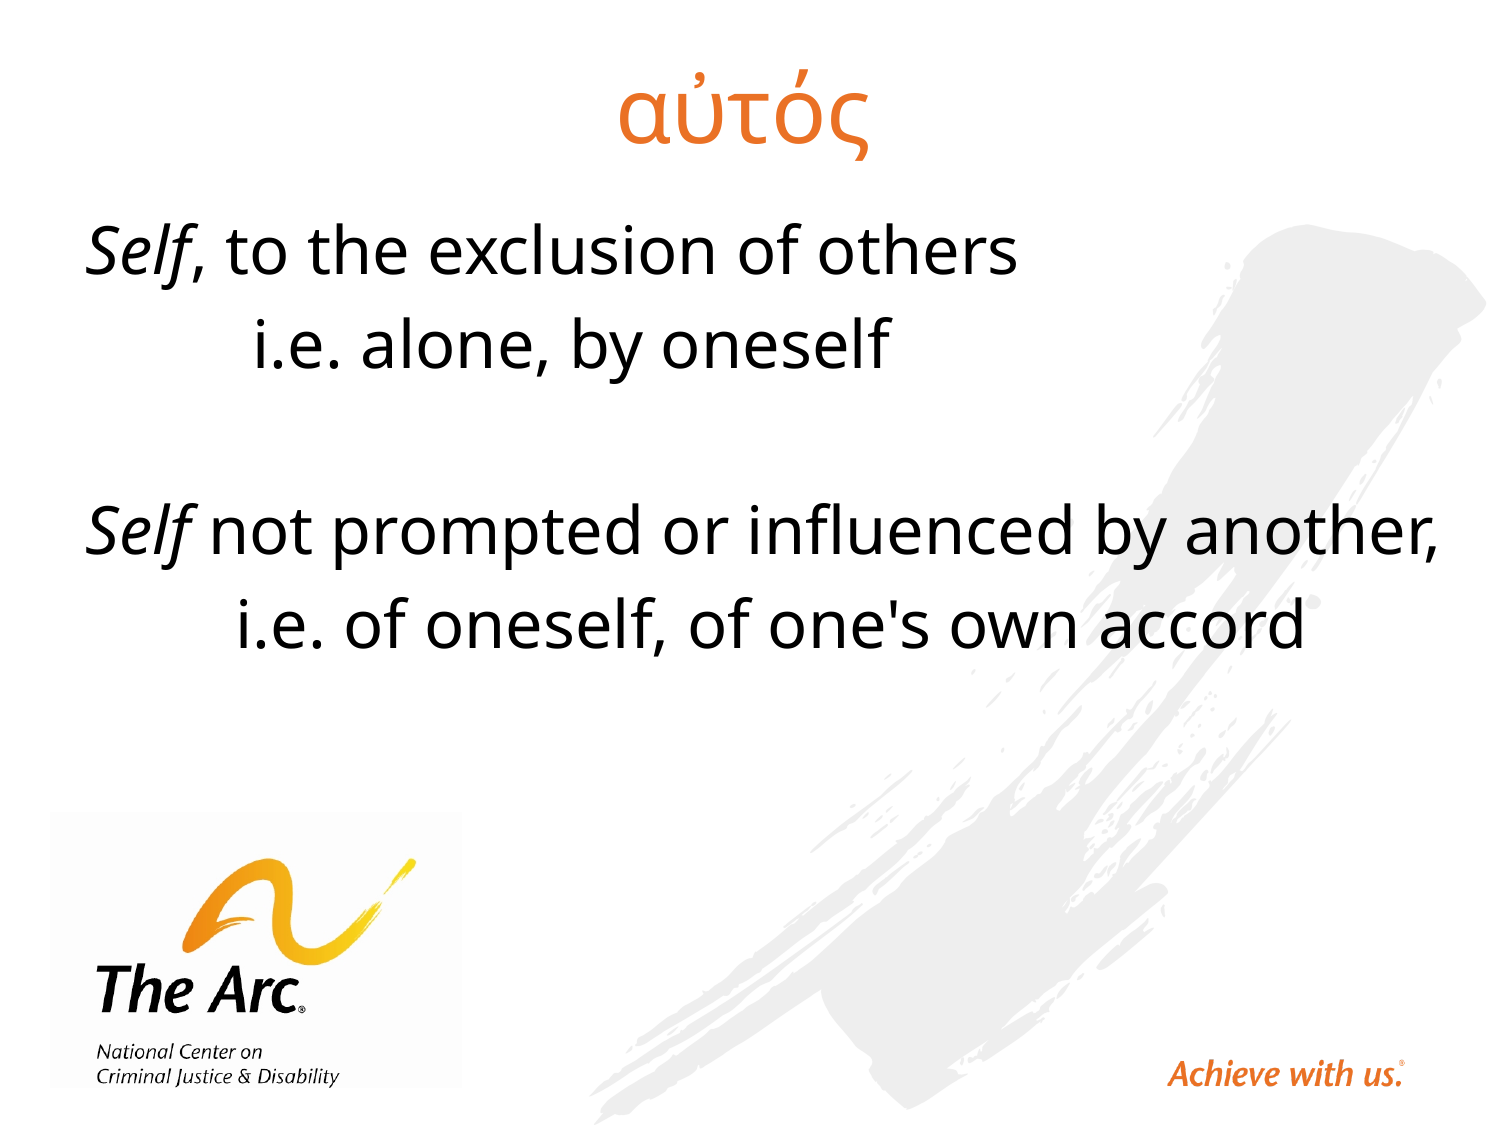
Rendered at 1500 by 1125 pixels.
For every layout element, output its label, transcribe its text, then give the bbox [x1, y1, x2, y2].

list Self, to the exclusion of others i.e. alone, by oneself Self not prompted or influenced by another, i.e. of oneself, of one's own accord [70, 200, 1471, 944]
title αὐτός [68, 13, 1419, 201]
picture [50, 812, 462, 1088]
picture [1142, 1036, 1425, 1110]
